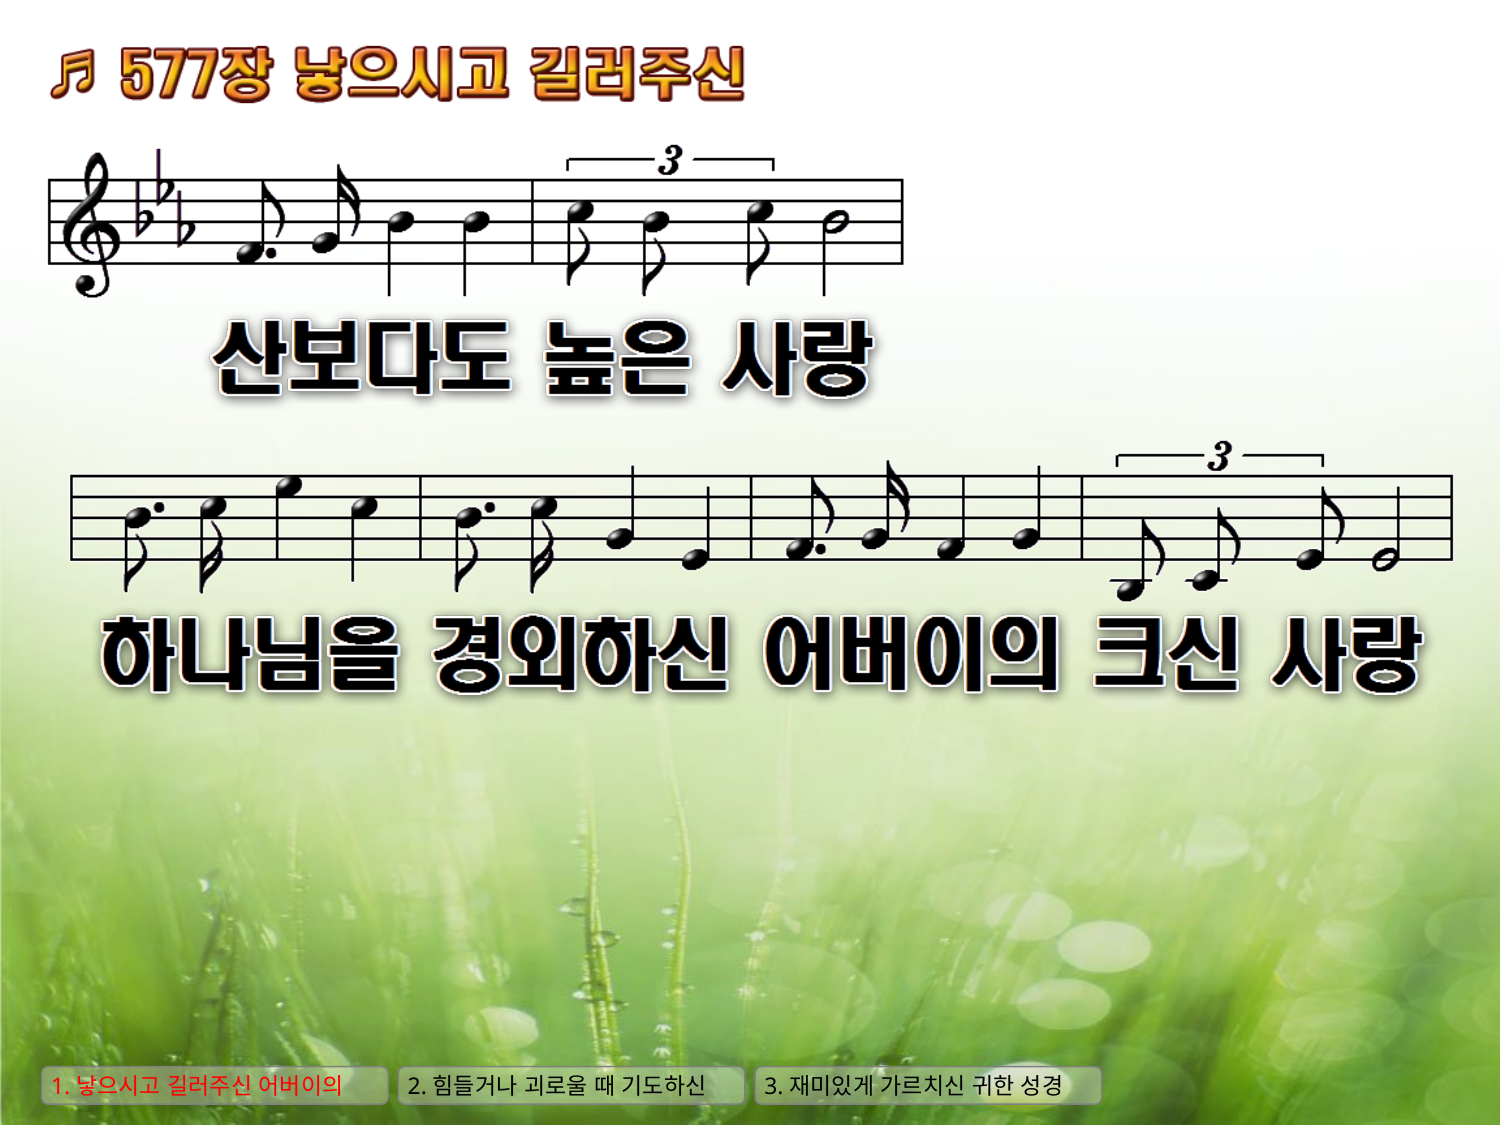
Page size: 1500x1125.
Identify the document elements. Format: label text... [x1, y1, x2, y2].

text_box 2.힘들거나 괴로울 때 기도하신 [398, 1066, 745, 1105]
text_box 1.낳으시고 길러주신 어버이의 [41, 1066, 389, 1105]
text_box 3.재미있게 가르치신 귀한 성경 [755, 1066, 1102, 1105]
picture [0, 0, 1500, 1125]
